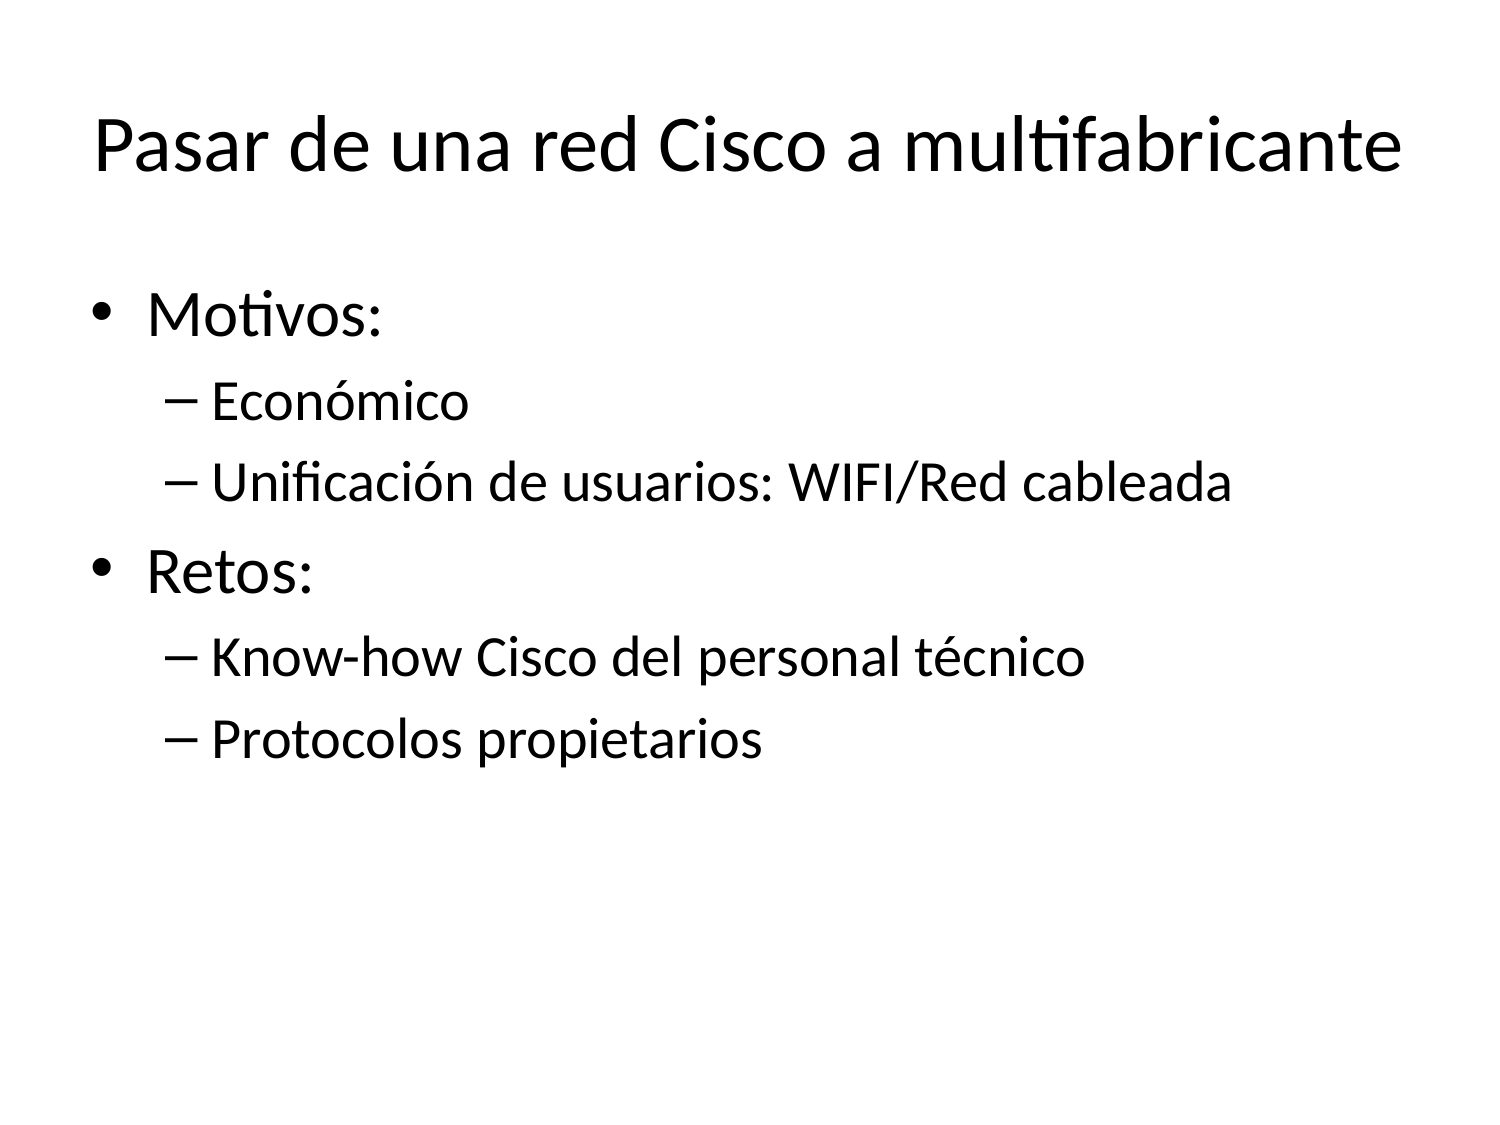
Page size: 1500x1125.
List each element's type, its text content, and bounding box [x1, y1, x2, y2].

title Pasar de una red Cisco a multifabricante [75, 45, 1425, 233]
list Motivos: Económico Unificación de usuarios: WIFI/Red cableada Retos: Know-how Cisco del personal técnico Protocolos propietarios [75, 262, 1425, 1005]
